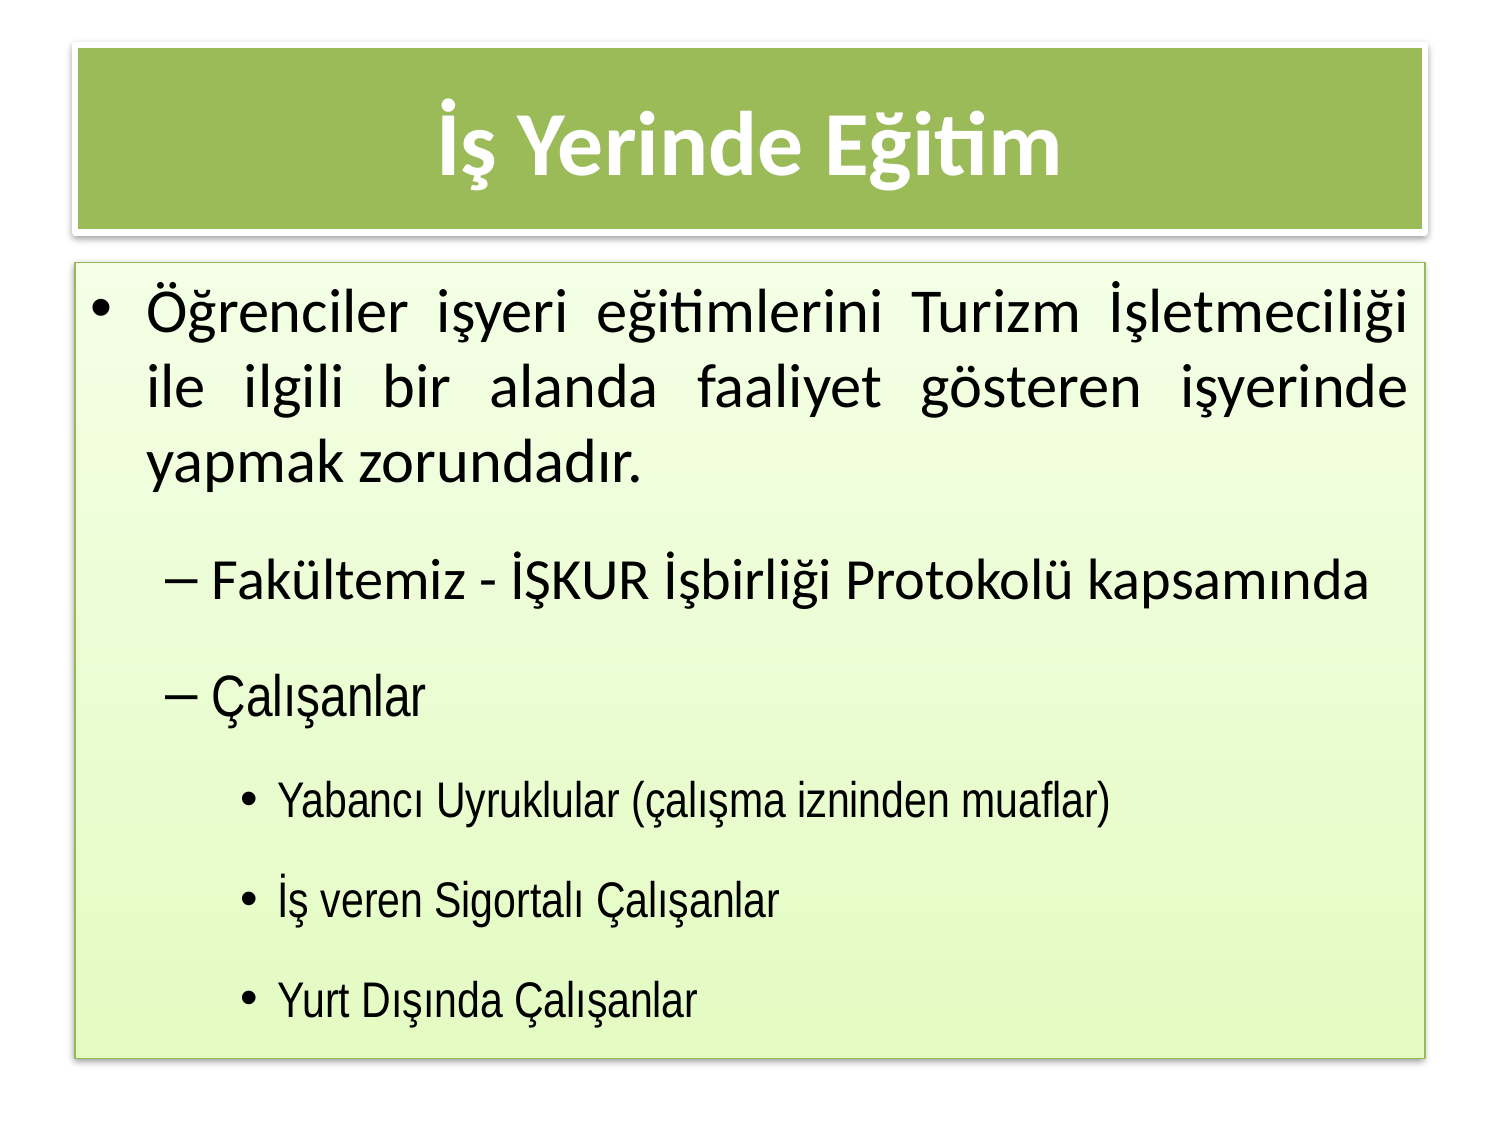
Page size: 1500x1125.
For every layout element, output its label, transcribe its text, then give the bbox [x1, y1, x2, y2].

title İş Yerinde Eğitim [72, 42, 1428, 236]
list Öğrenciler işyeri eğitimlerini Turizm İşletmeciliği ile ilgili bir alanda faaliyet gösteren işyerinde yapmak zorundadır. Fakültemiz - İŞKUR İşbirliği Protokolü kapsamında Çalışanlar Yabancı Uyruklular (çalışma izninden muaflar) İş veren Sigortalı Çalışanlar Yurt Dışında Çalışanlar [74, 262, 1426, 1059]
